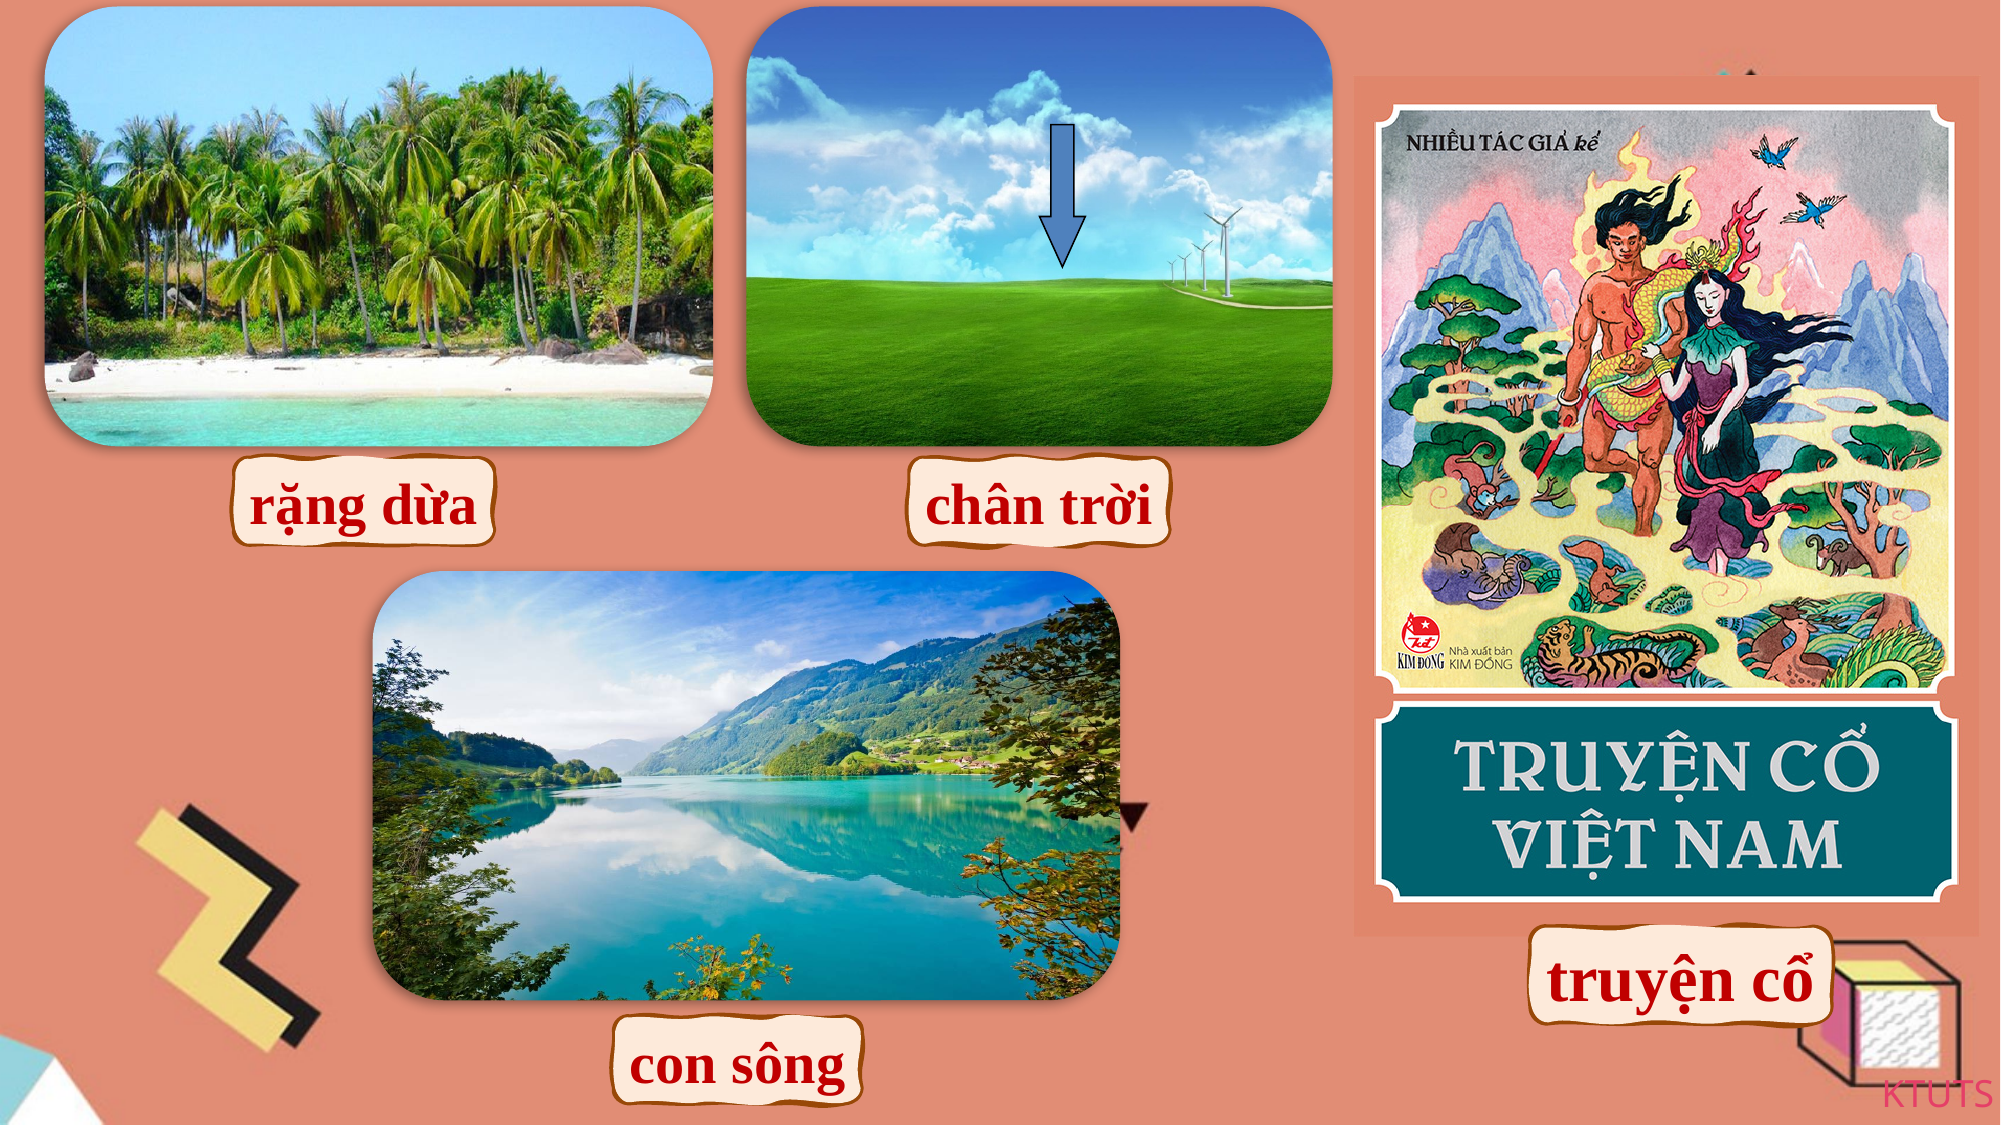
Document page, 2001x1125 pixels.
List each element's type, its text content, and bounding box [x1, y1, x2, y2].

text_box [746, 6, 1333, 447]
text_box rặng dừa [232, 455, 495, 546]
picture [0, 0, 2001, 1125]
text_box truyện cổ [1528, 937, 1833, 1026]
text_box chân trời [907, 455, 1170, 547]
text_box con sông [612, 1014, 862, 1106]
